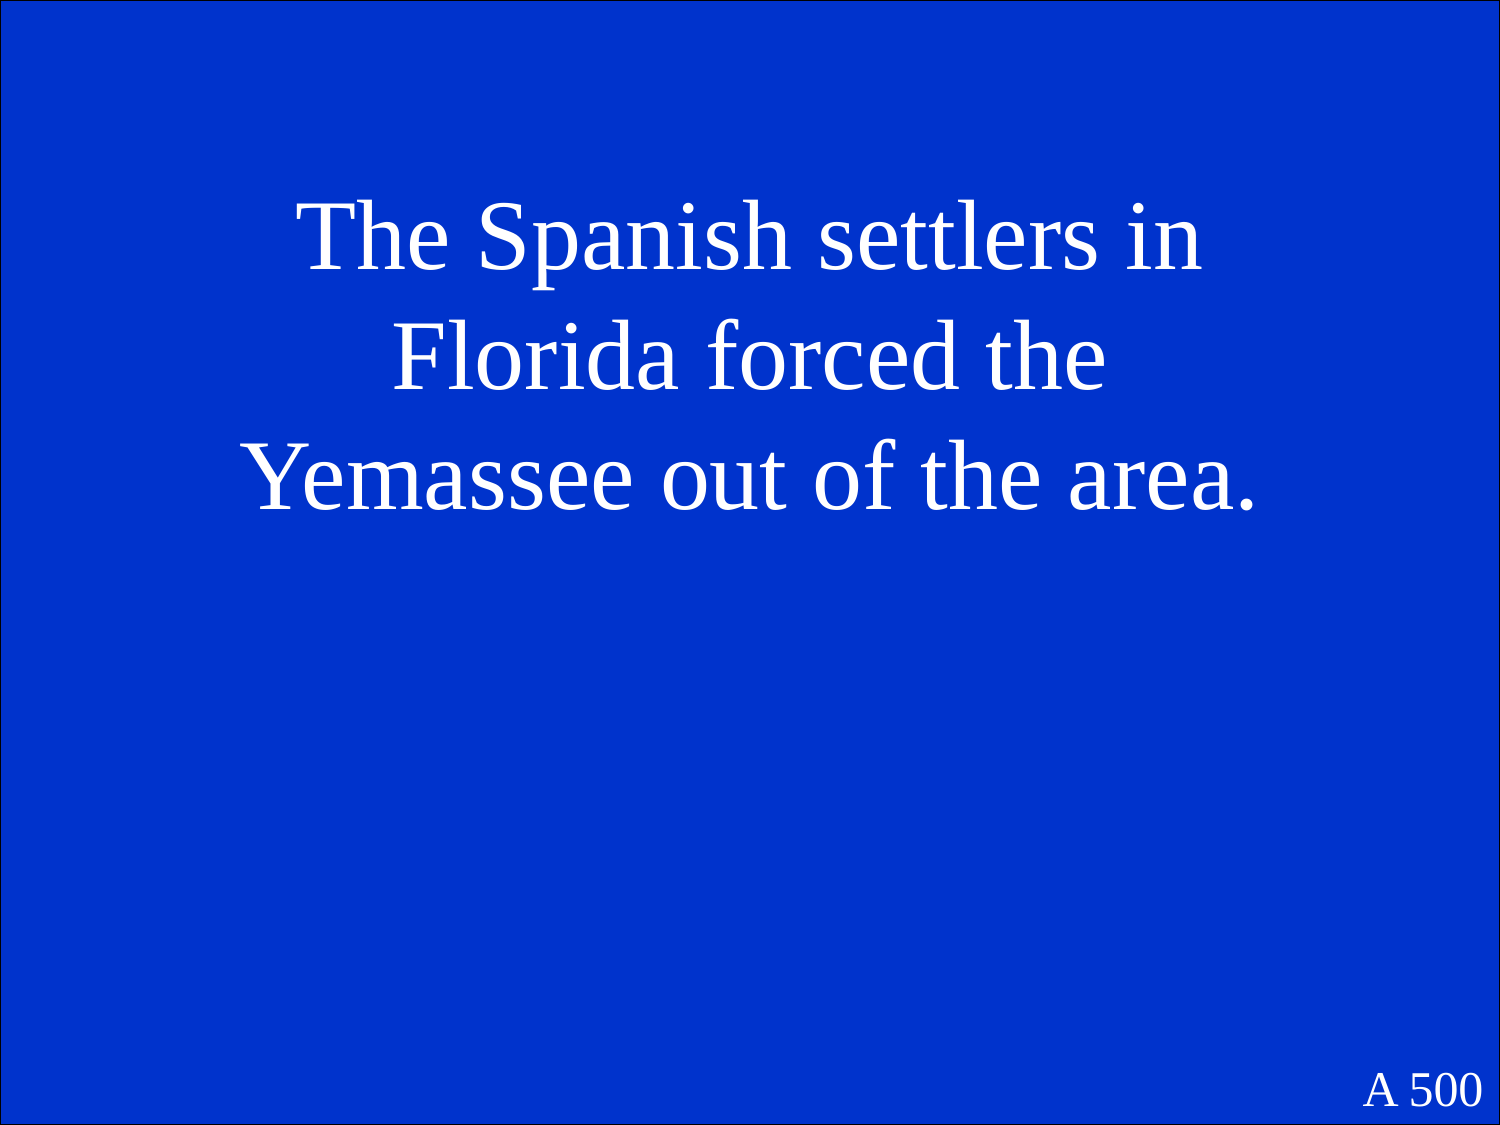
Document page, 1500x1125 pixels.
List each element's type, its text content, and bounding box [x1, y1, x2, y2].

text_box [0, 0, 1500, 1125]
text_box A 500 [1347, 1049, 1499, 1125]
text_box The Spanish settlers in Florida forced the Yemassee out of the area. [200, 162, 1300, 538]
